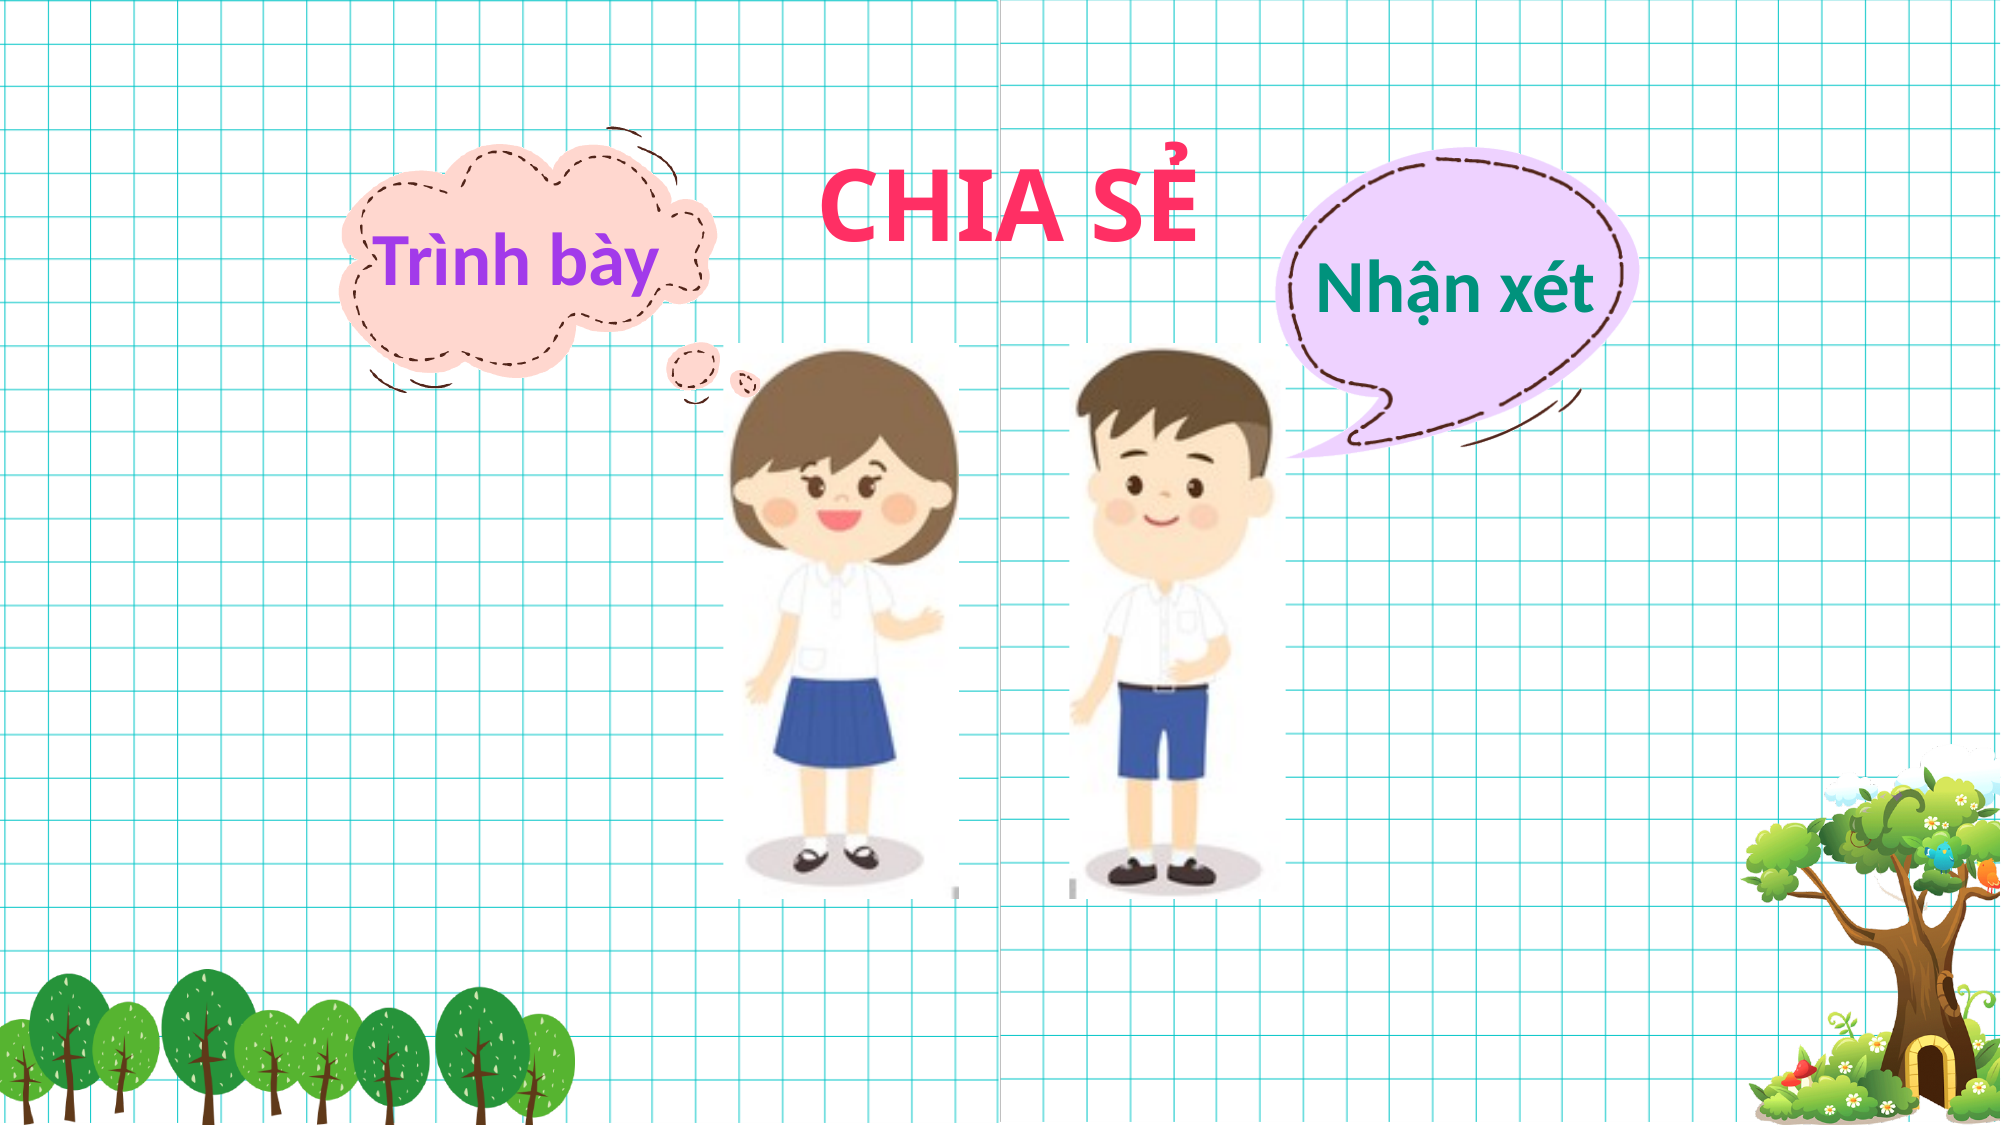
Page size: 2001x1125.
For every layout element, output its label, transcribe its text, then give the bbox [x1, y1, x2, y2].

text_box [334, 114, 764, 415]
picture [0, 0, 2001, 1125]
text_box CHIA SẺ [801, 134, 1262, 270]
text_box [1262, 134, 1652, 465]
